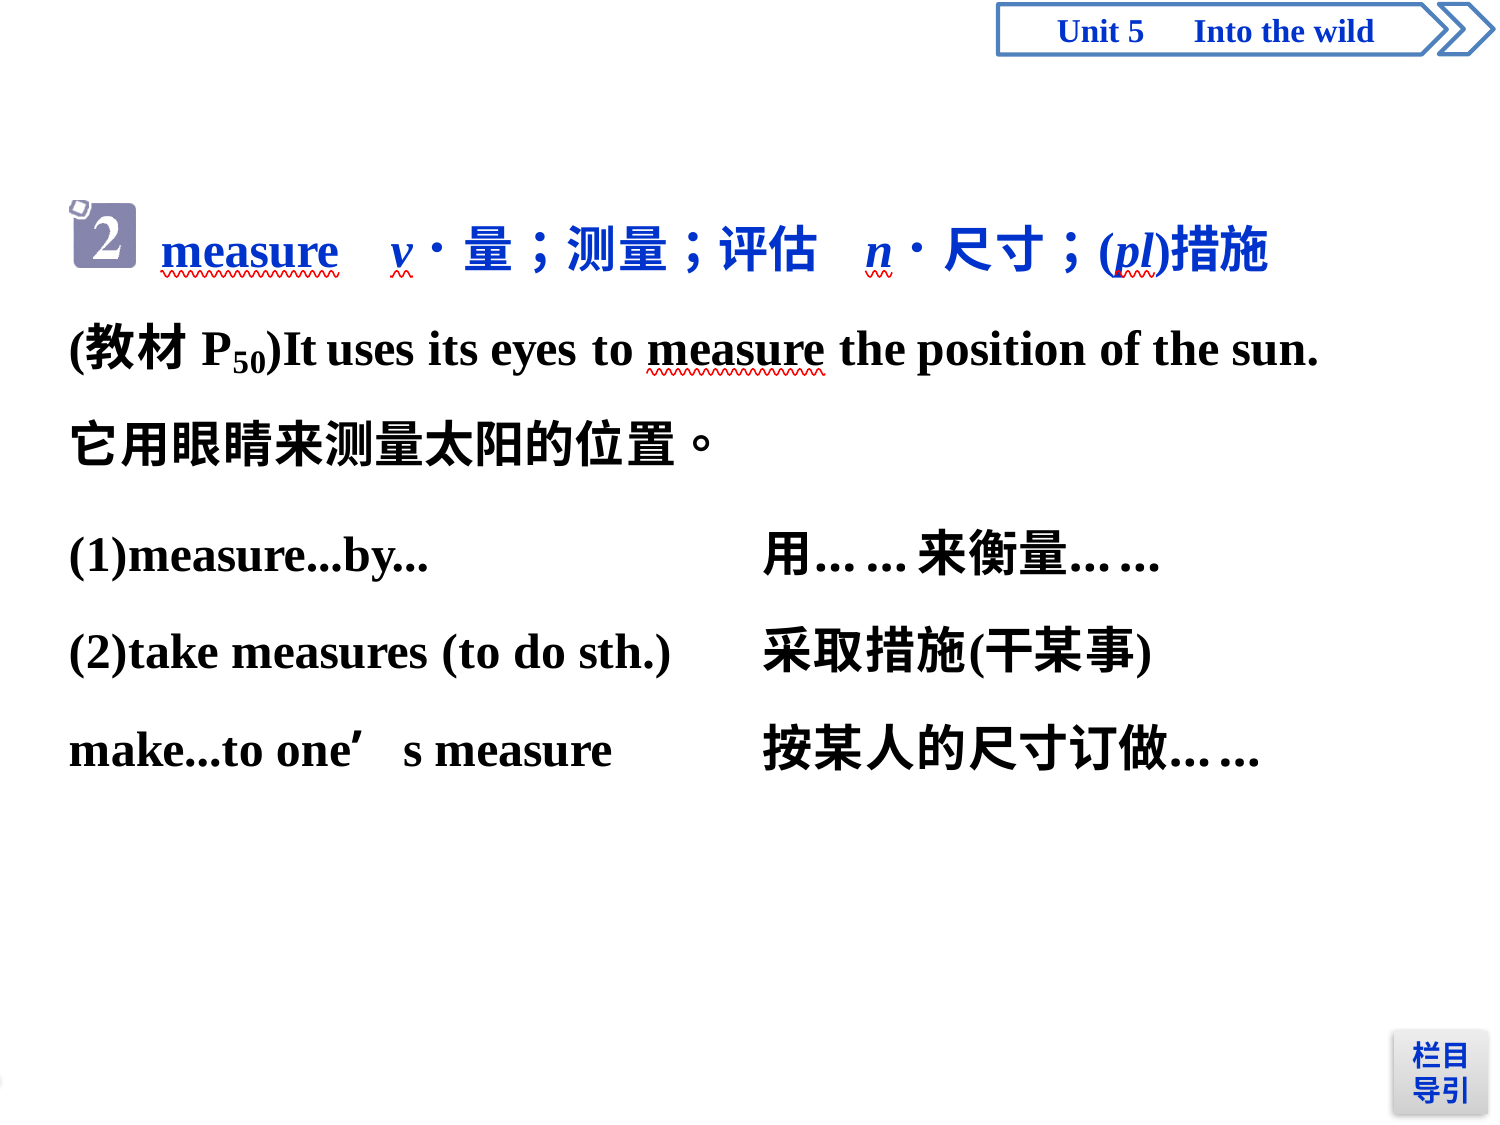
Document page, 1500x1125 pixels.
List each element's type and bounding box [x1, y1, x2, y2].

text_box [68, 523, 1428, 835]
text_box [68, 200, 1428, 512]
